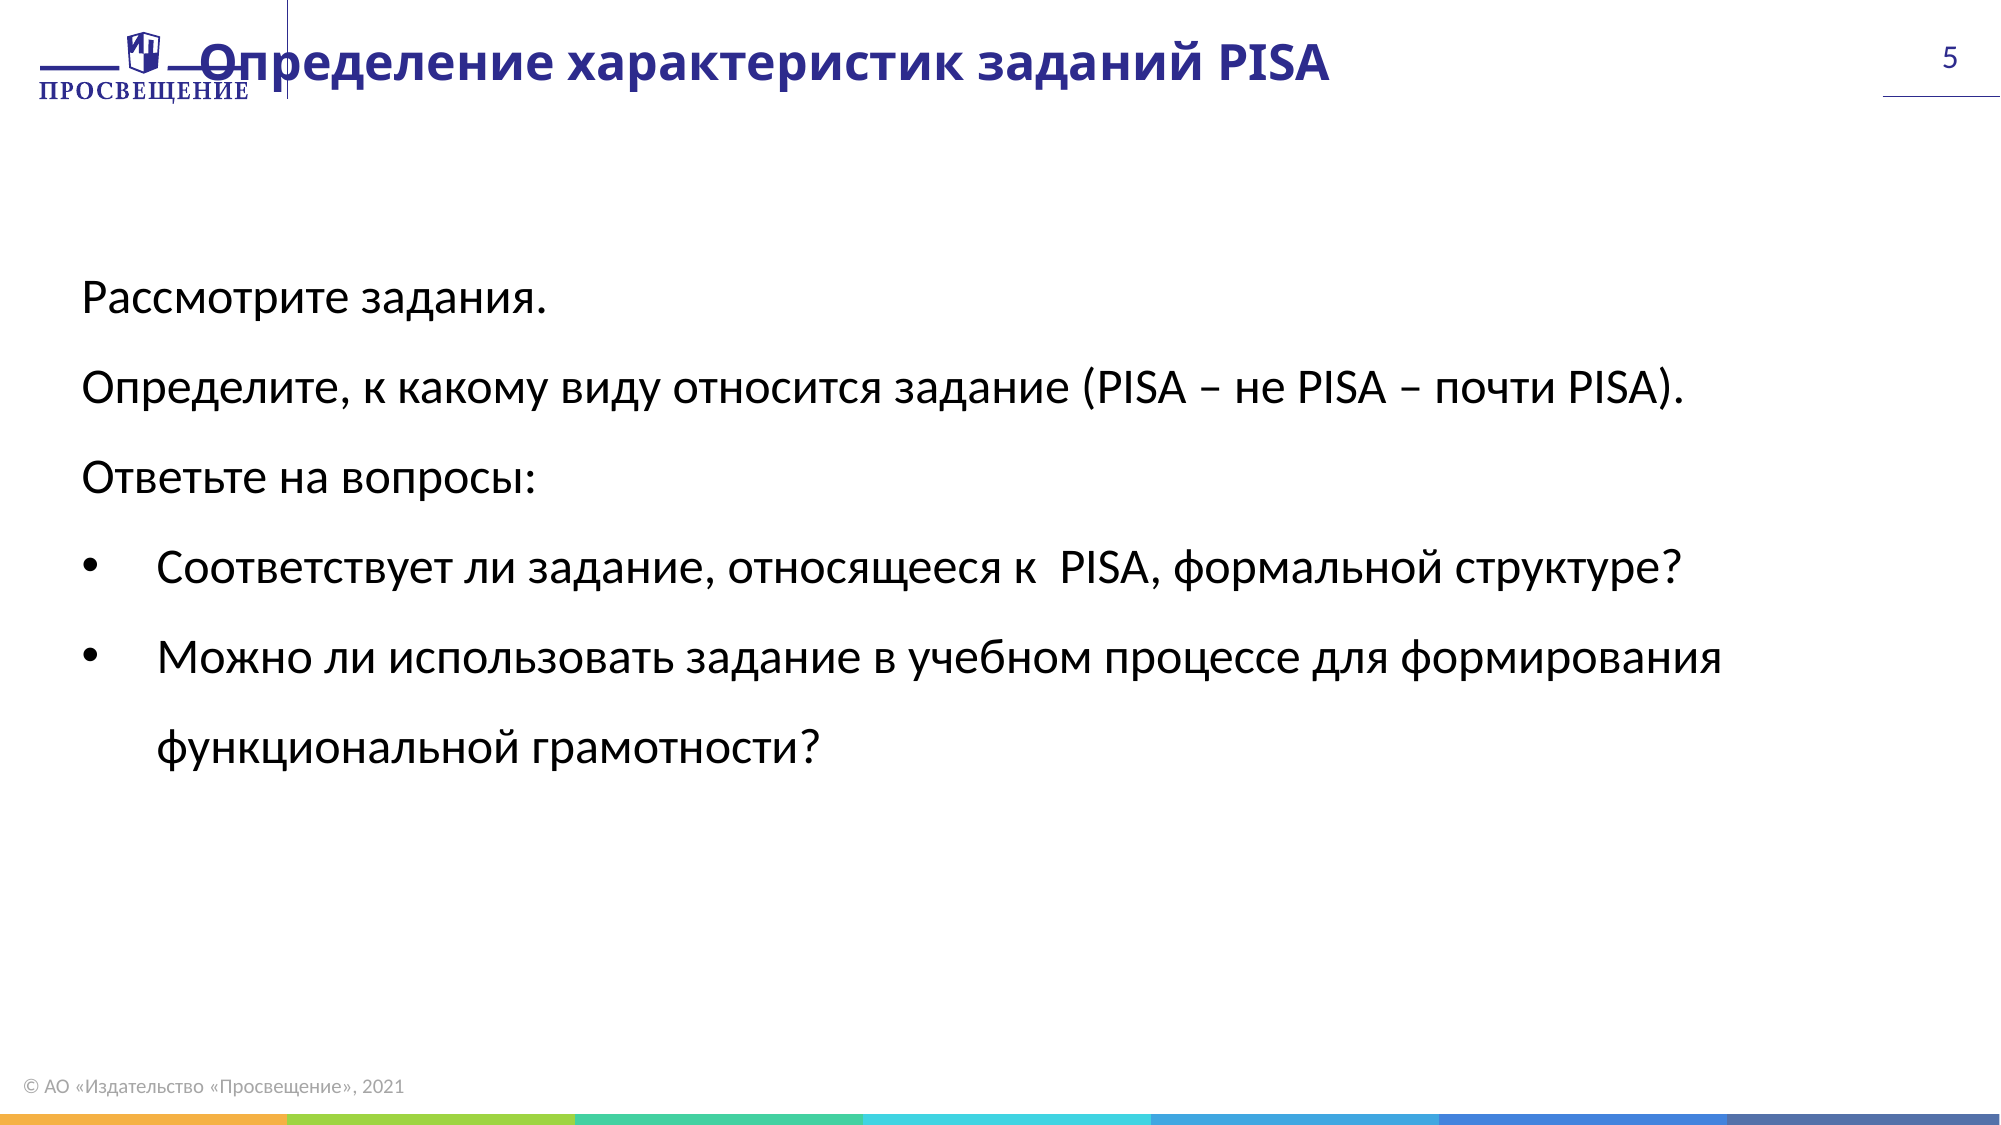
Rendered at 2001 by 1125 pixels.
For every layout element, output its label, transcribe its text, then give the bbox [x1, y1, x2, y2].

text_box Определение характеристик заданий PISA [288, 32, 1346, 98]
text_box Рассмотрите задания. Определите, к какому виду относится задание (PISA – не PISA – почти PISA). Ответьте на вопросы: Соответствует ли задание, относящееся к PISA, формальной структуре? Можно ли использовать задание в учебном процессе для формирования функциональной грамотности? [66, 226, 1941, 782]
text_box © АО «Издательство «Просвещение», 2021 [22, 1072, 516, 1098]
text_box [39, 31, 248, 104]
picture [0, 1113, 2000, 1125]
slide_number 5 [1855, 26, 1974, 85]
text_box Определение характеристик заданий PISA [248, 32, 287, 98]
